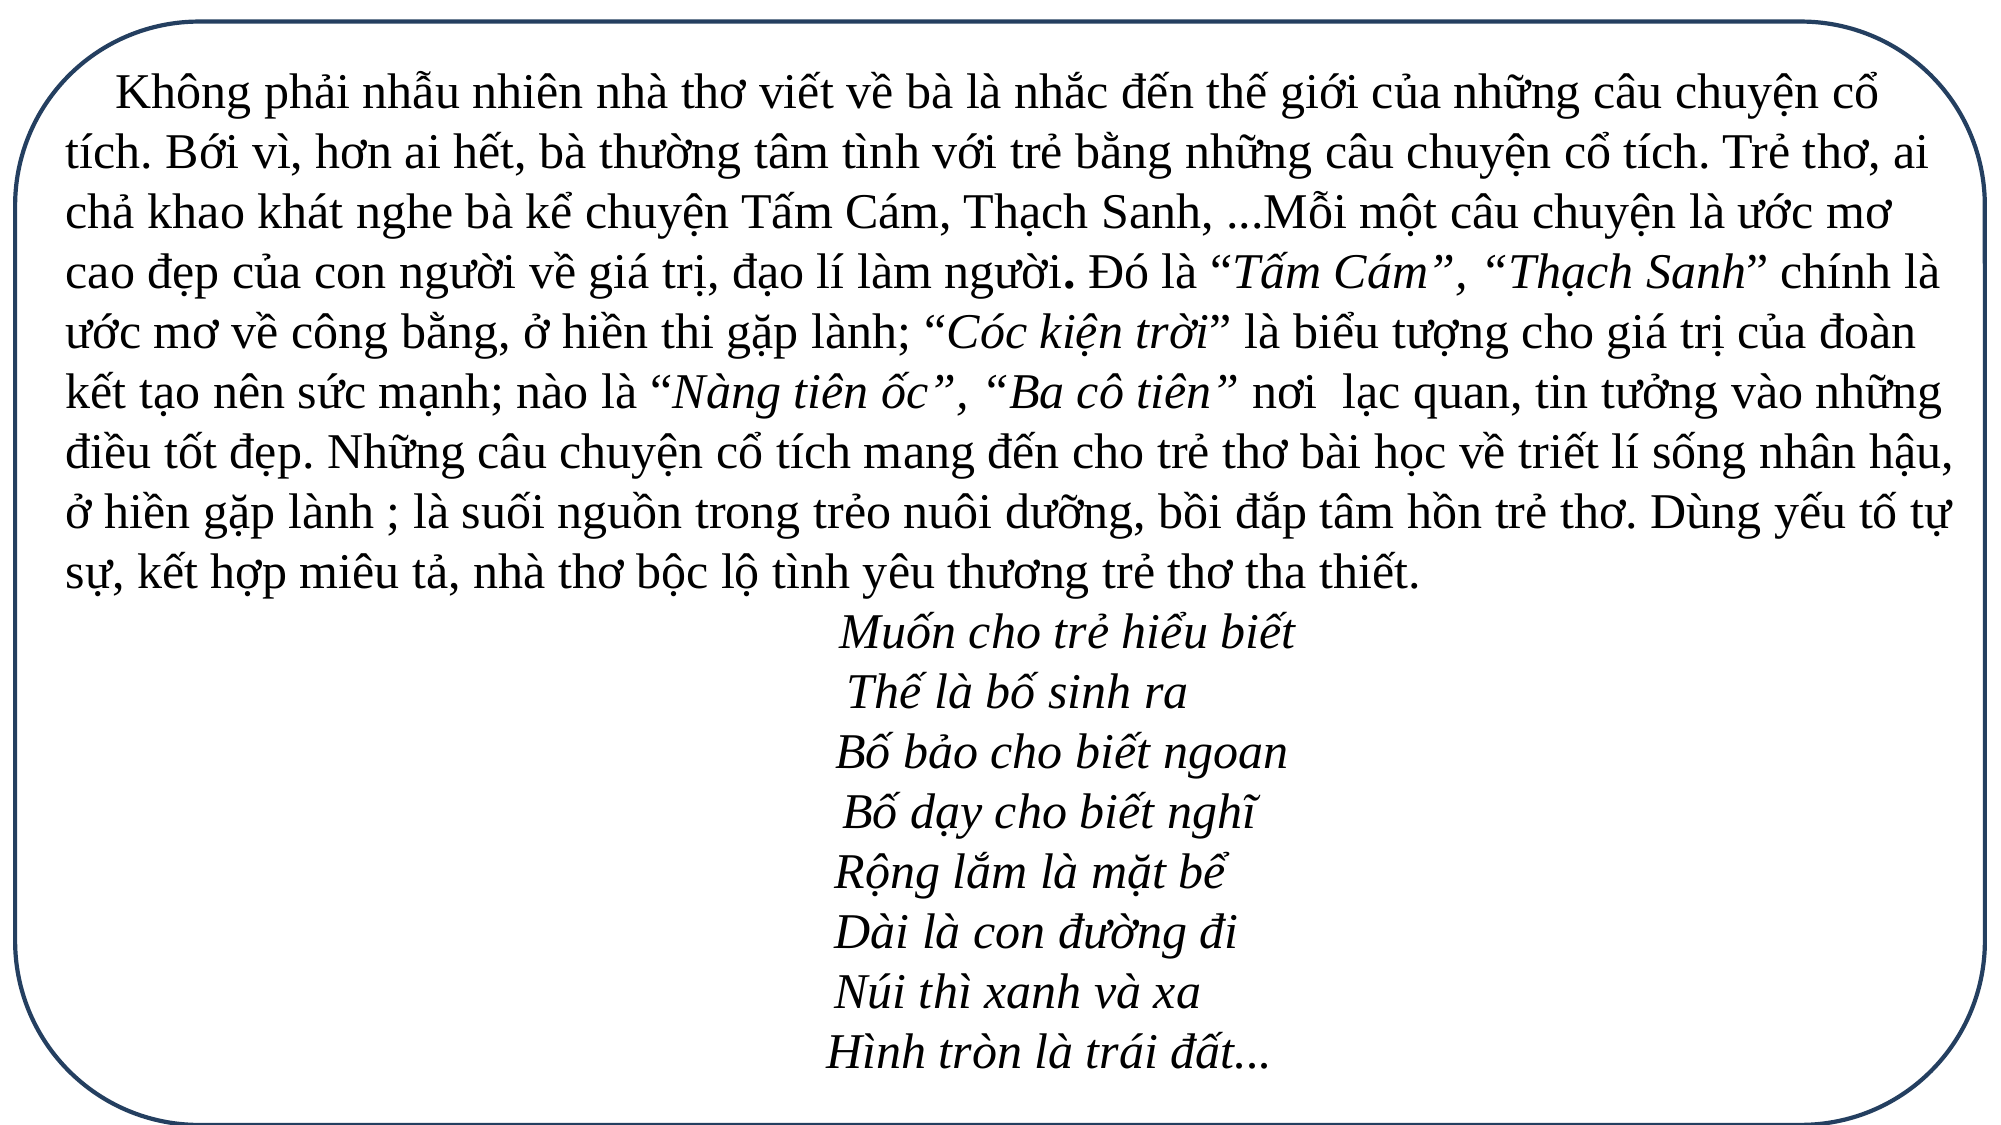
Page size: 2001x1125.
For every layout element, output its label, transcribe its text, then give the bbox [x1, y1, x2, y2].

text_box [15, 96, 51, 1051]
text_box Không phải nhẫu nhiên nhà thơ viết về bà là nhắc đến thế giới của những câu chuyện cổ tích. Bới vì, hơn ai hết, bà thường tâm tình với trẻ bằng những câu chuyện cổ tích. Trẻ thơ, ai chả khao khát nghe bà kể chuyện Tấm Cám, Thạch Sanh, ...Mỗi một câu chuyện là ước mơ cao đẹp của con người về giá trị, đạo lí làm người. Đó là “Tấm Cám”, “Thạch Sanh” chính là ước mơ về công bằng, ở hiền thi gặp lành; “Cóc kiện trời” là biểu tượng cho giá trị của đoàn kết tạo nên sức mạnh; nào là “Nàng tiên ốc”, “Ba cô tiên” nơi lạc quan, tin tưởng vào những điều tốt đẹp. Những câu chuyện cổ tích mang đến cho trẻ thơ bài học về triết lí sống nhân hậu, ở hiền gặp lành ; là suối nguồn trong trẻo nuôi dưỡng, bồi đắp tâm hồn trẻ thơ. Dùng yếu tố tự sự, kết hợp miêu tả, nhà thơ bộc lộ tình yêu thương trẻ thơ tha thiết. Muốn cho trẻ hiểu biết Thế là bố sinh ra Bố bảo cho biết ngoan Bố dạy cho biết nghĩ Rộng lắm là mặt bể Dài là con đường đi Núi thì xanh và xa Hình tròn là trái đất... [51, 50, 1985, 1086]
text_box [85, 1086, 1915, 1125]
text_box [100, 21, 1900, 50]
